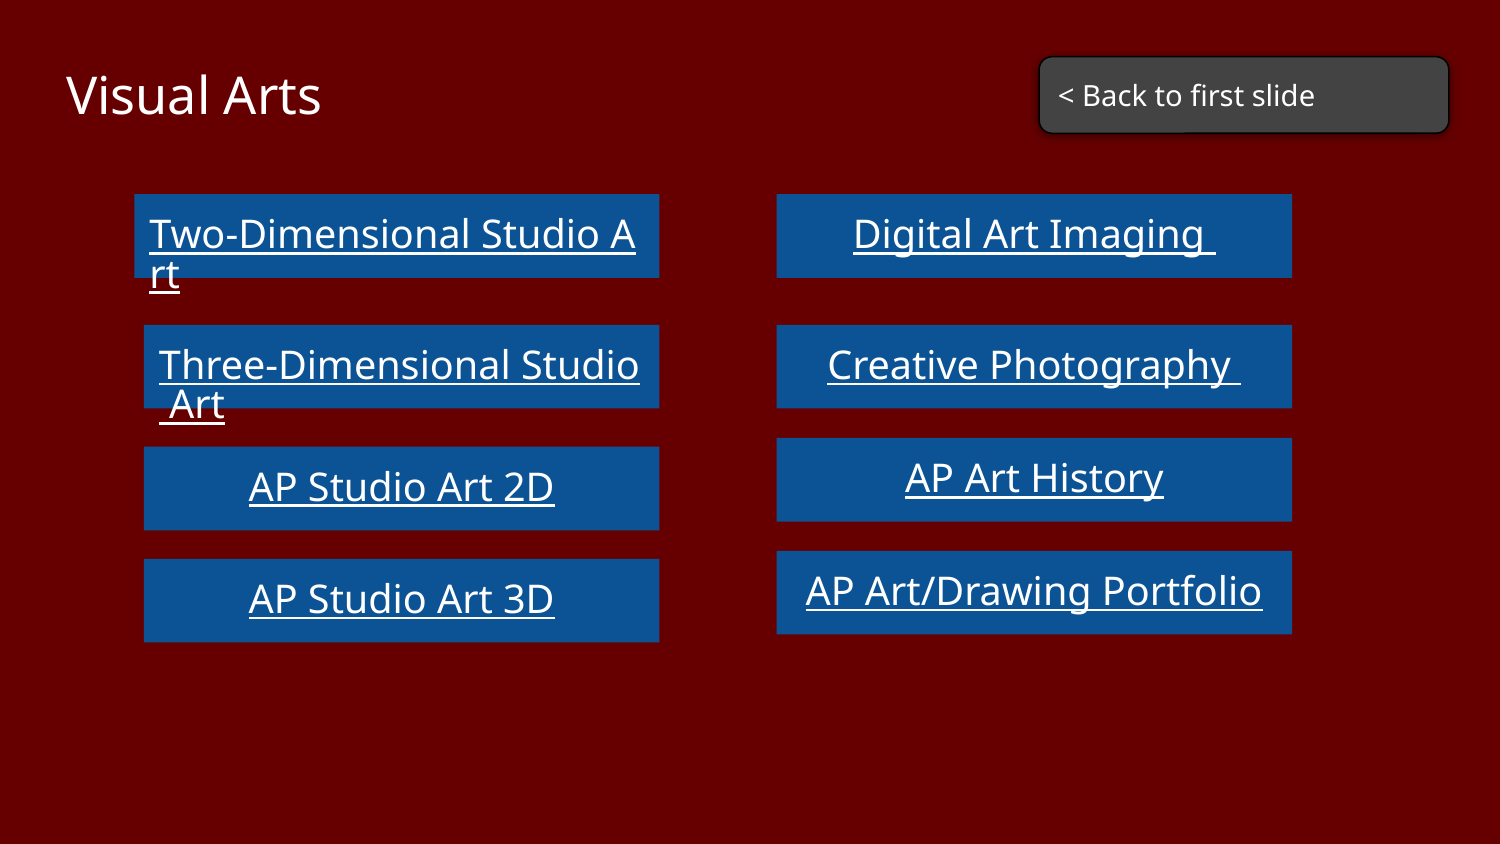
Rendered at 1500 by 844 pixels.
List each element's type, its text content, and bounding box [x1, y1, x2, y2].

text_box AP Art/Drawing Portfolio [776, 550, 1293, 635]
text_box Creative Photography [776, 324, 1293, 409]
text_box AP Art History [776, 437, 1293, 522]
text_box AP Studio Art 3D [143, 558, 660, 643]
text_box Digital Art Imaging [776, 194, 1293, 278]
text_box < Back to first slide [1039, 56, 1449, 134]
title Visual Arts [51, 48, 1449, 142]
text_box Three-Dimensional Studio Art [143, 324, 660, 409]
text_box Two-Dimensional Studio Art [134, 194, 660, 278]
text_box AP Studio Art 2D [143, 446, 660, 531]
